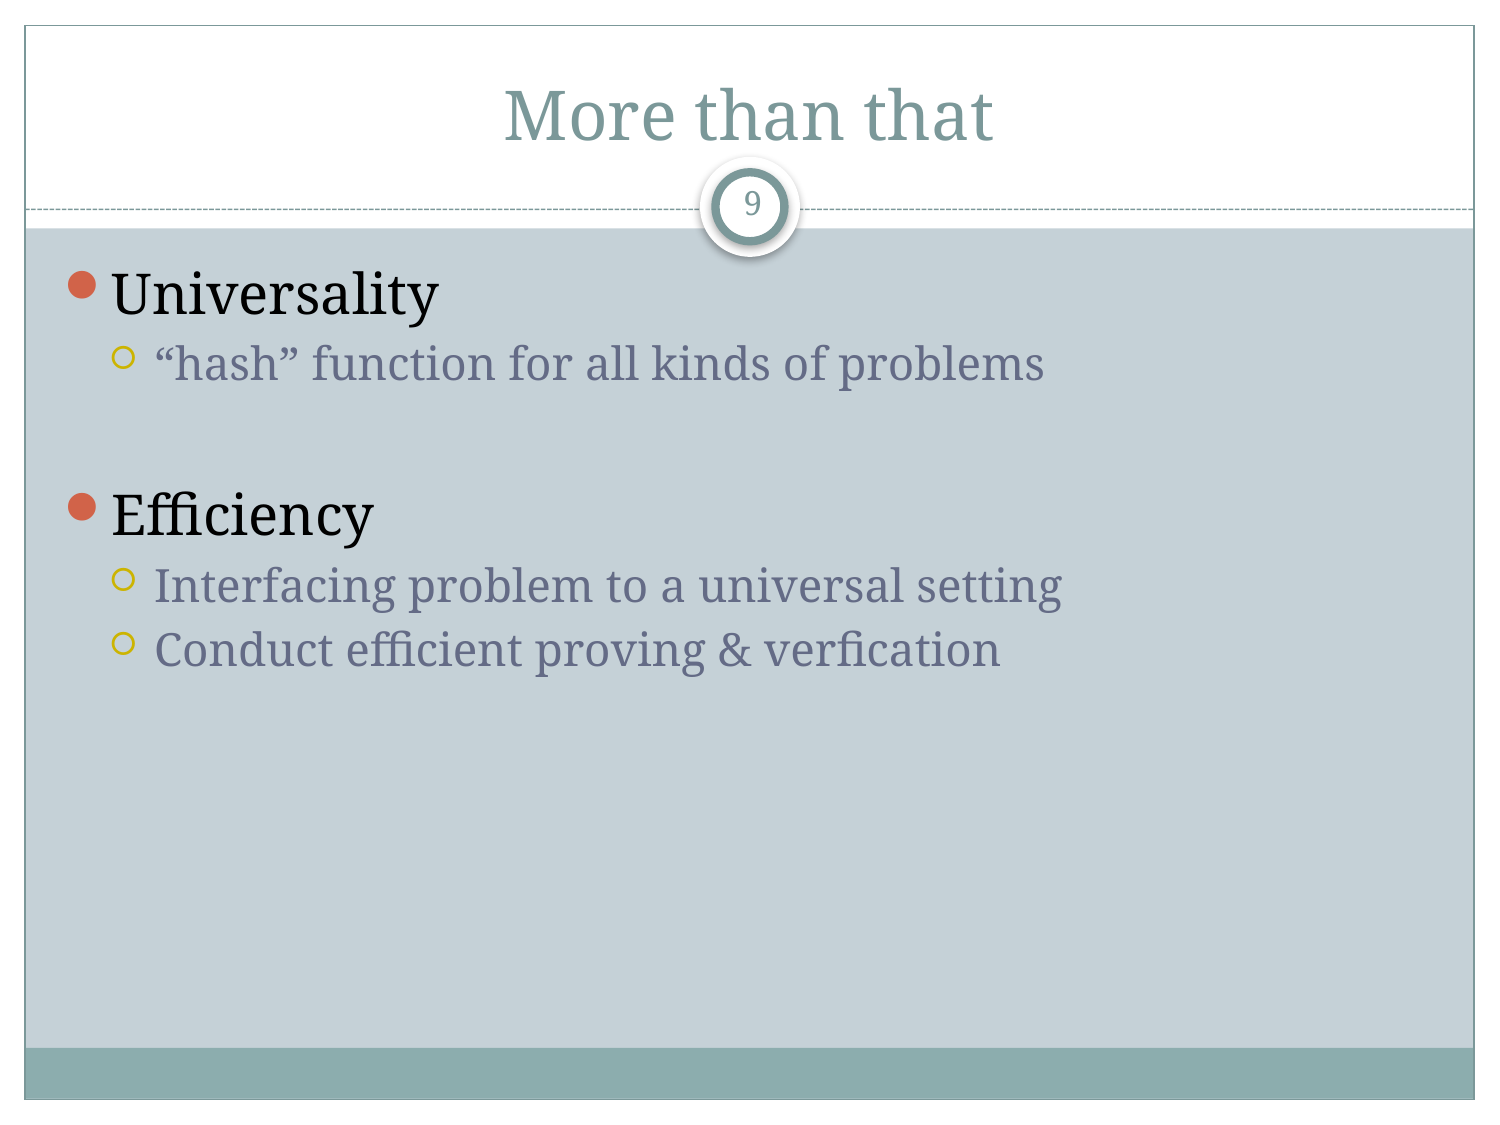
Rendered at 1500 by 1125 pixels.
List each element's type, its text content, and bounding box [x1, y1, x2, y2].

slide_number 9 [715, 168, 791, 241]
title More than that [49, 37, 1450, 162]
list Universality “hash” function for all kinds of problems Efficiency Interfacing problem to a universal setting Conduct efficient proving & verfication [49, 250, 1445, 1001]
